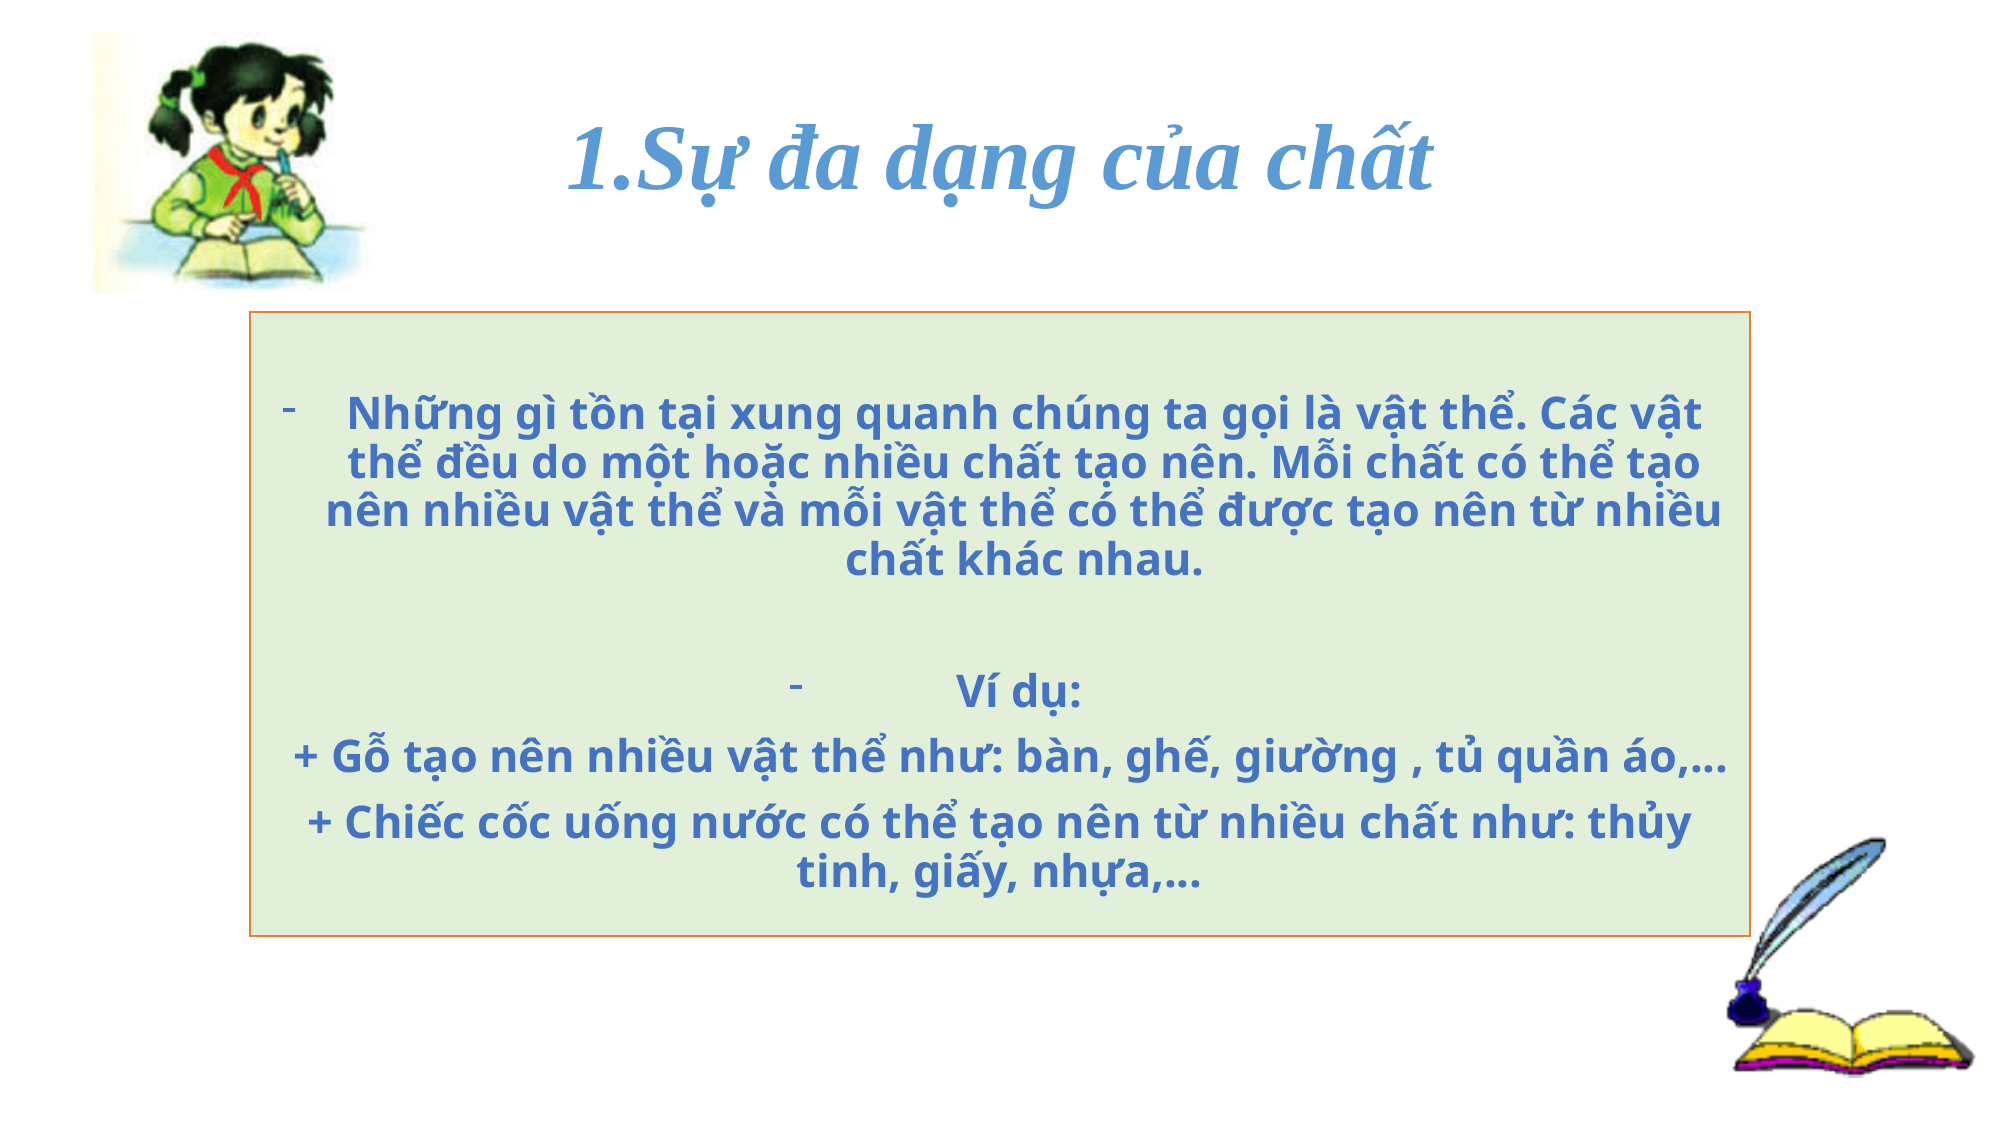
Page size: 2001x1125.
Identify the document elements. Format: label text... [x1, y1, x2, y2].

picture [49, 32, 450, 294]
subtitle Những gì tồn tại xung quanh chúng ta gọi là vật thể. Các vật thể đều do một hoặc nhiều chất tạo nên. Mỗi chất có thể tạo nên nhiều vật thể và mỗi vật thể có thể được tạo nên từ nhiều chất khác nhau. Ví dụ: + Gỗ tạo nên nhiều vật thể như: bàn, ghế, giường , tủ quần áo,... + Chiếc cốc uống nước có thể tạo nên từ nhiều chất như: thủy tinh, giấy, nhựa,... [249, 311, 1751, 937]
picture [1695, 794, 1998, 1078]
title 1.Sự đa dạng của chất [304, 98, 1696, 311]
